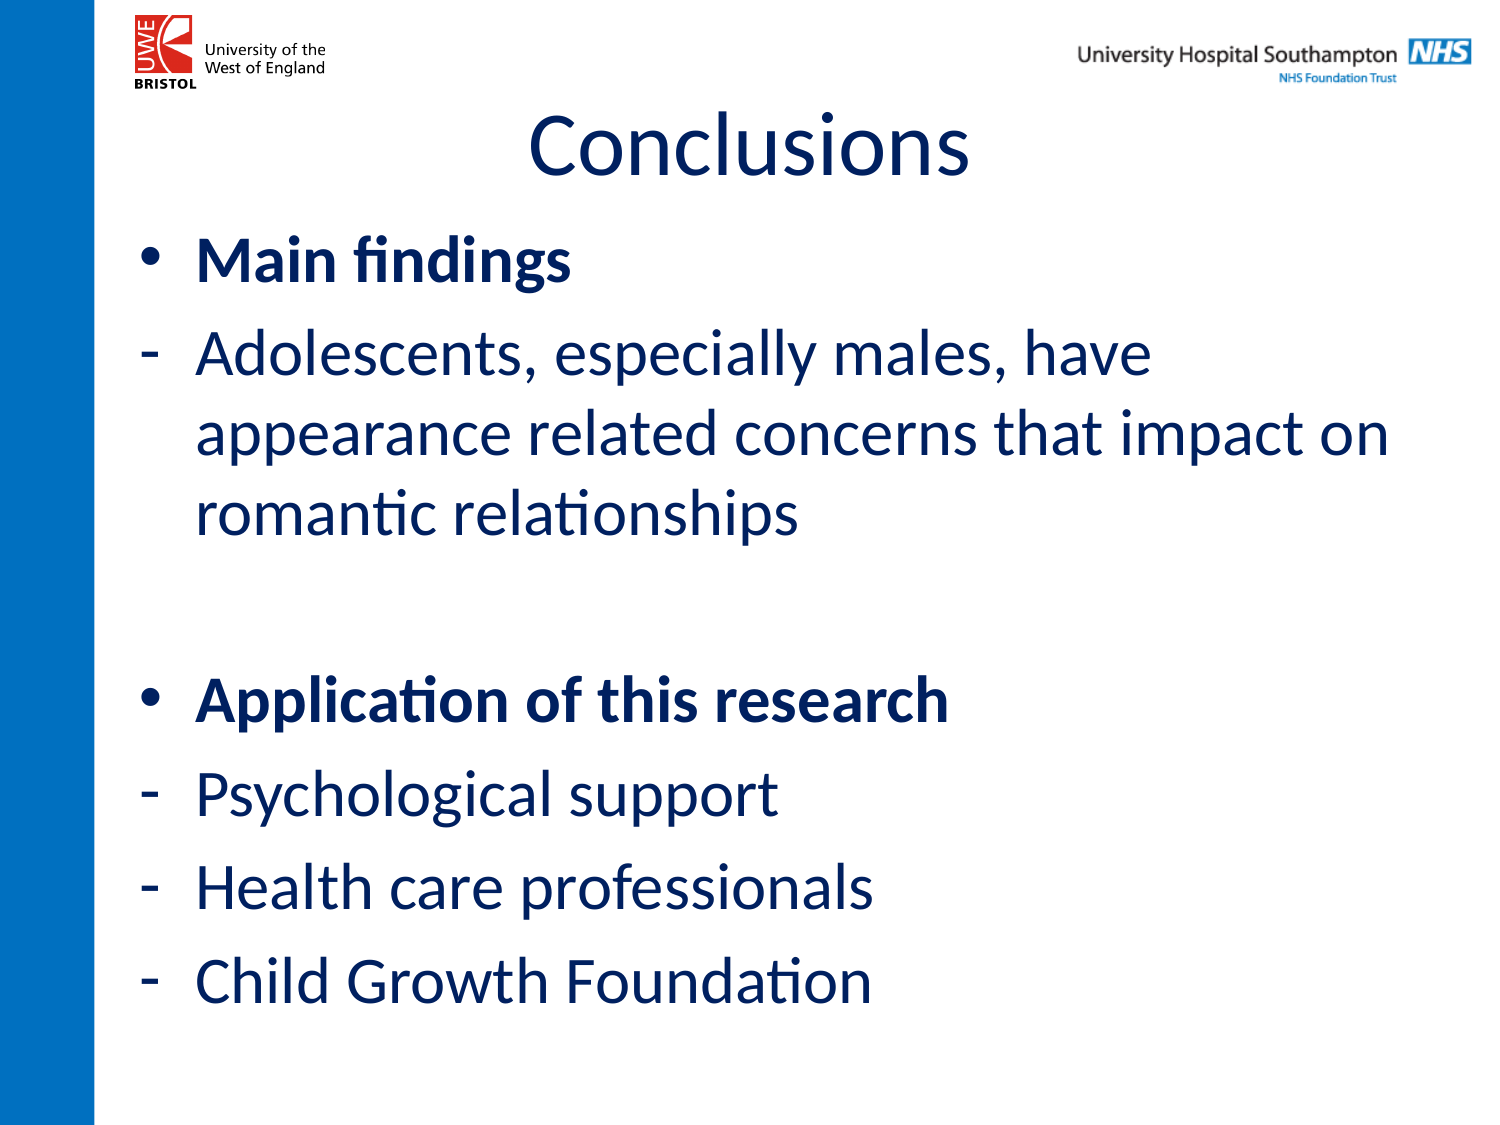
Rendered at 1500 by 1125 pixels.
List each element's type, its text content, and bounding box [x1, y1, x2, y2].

picture [1056, 25, 1495, 103]
text_box [0, 0, 96, 1125]
picture [135, 15, 325, 91]
list Main findings Adolescents, especially males, have appearance related concerns that impact on romantic relationships Application of this research Psychological support Health care professionals Child Growth Foundation [123, 208, 1474, 1094]
title Conclusions [75, 45, 1425, 233]
